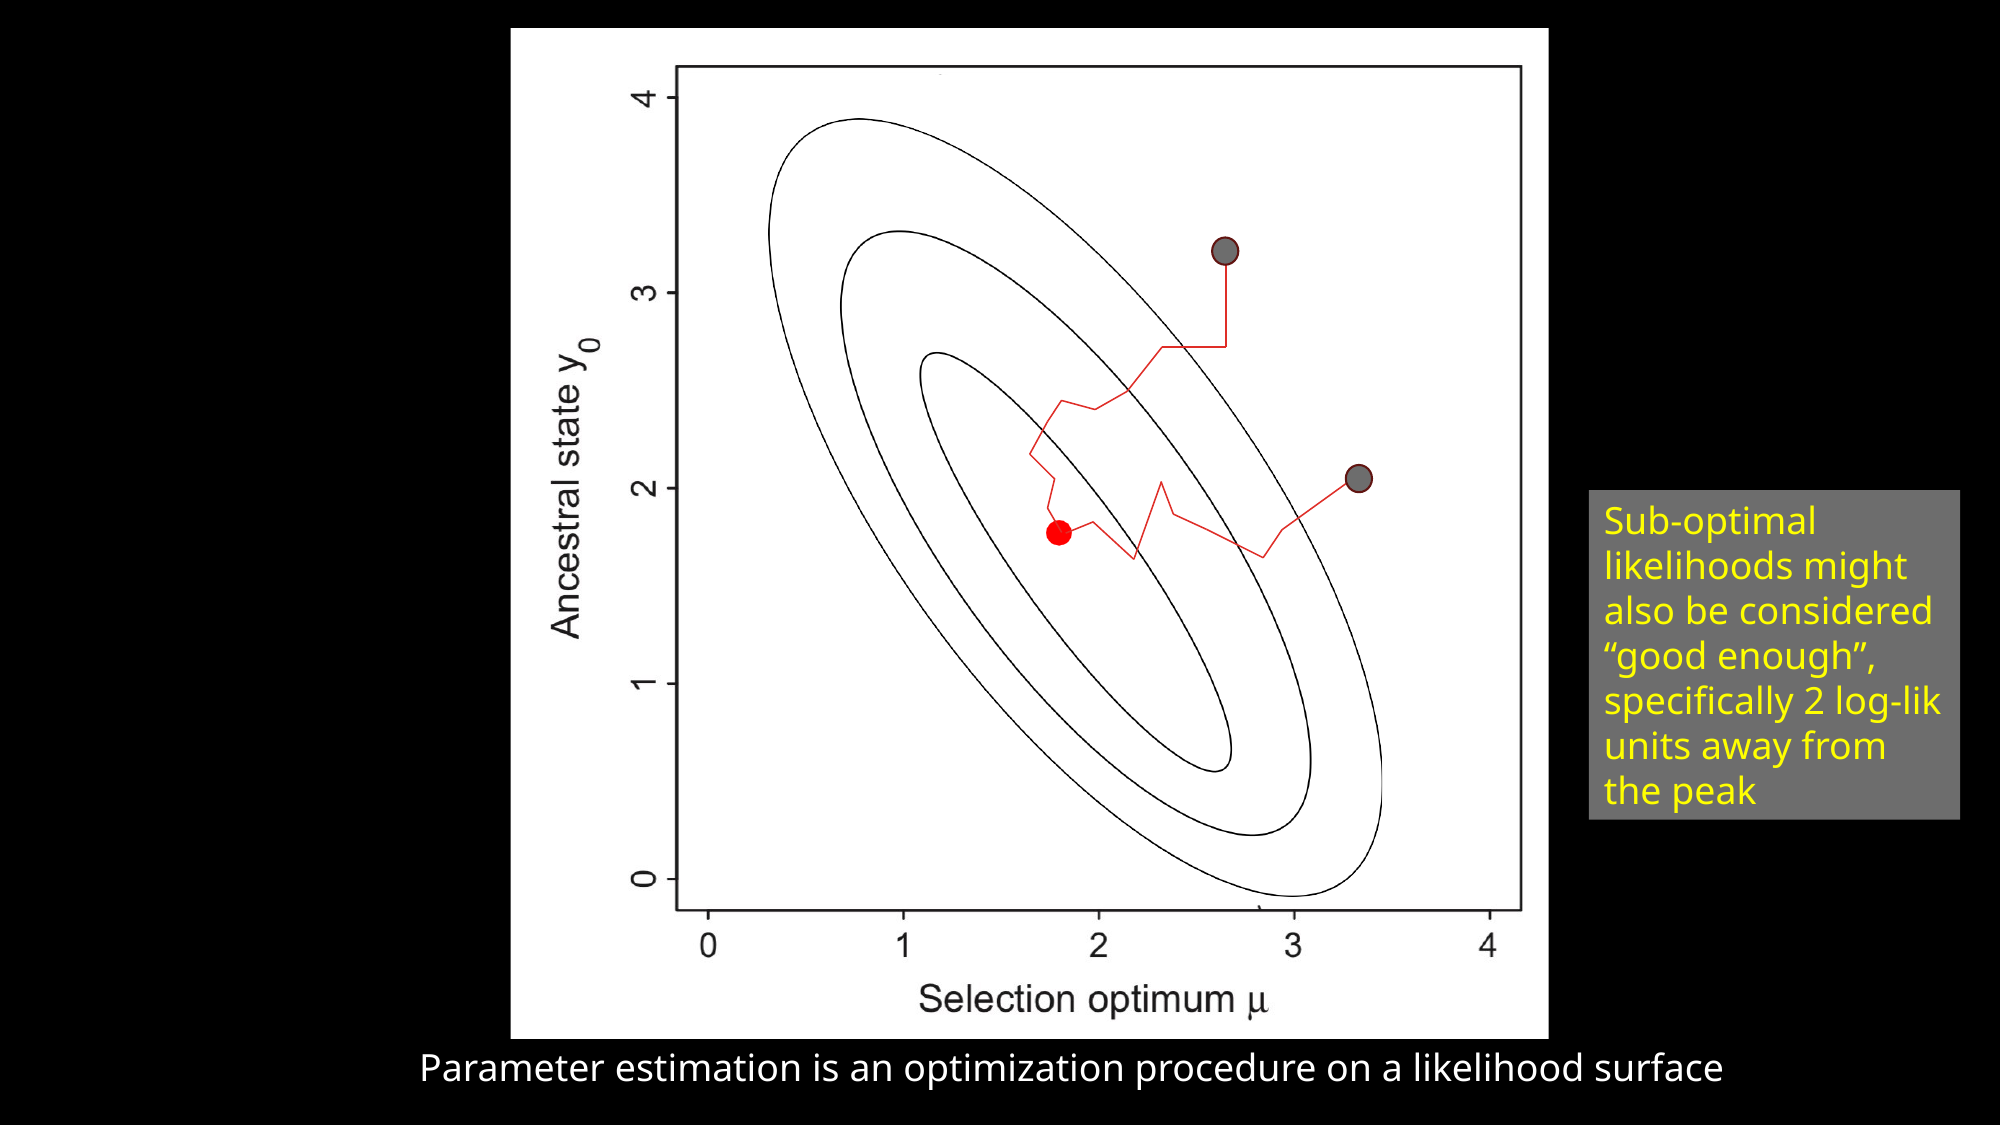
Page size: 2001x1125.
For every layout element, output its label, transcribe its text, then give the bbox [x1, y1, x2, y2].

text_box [1047, 399, 1062, 422]
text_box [1094, 391, 1128, 410]
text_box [510, 27, 1549, 1039]
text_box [1062, 400, 1096, 410]
text_box Sub-optimal likelihoods might also be considered “good enough”, specifically 2 log-lik units away from the peak [1588, 490, 1961, 820]
text_box Parameter estimation is an optimization procedure on a likelihood surface [404, 1036, 1741, 1096]
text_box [1047, 478, 1055, 507]
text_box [1126, 346, 1163, 392]
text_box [1047, 507, 1062, 533]
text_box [1029, 453, 1055, 480]
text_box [1139, 384, 1286, 646]
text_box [1029, 421, 1048, 453]
